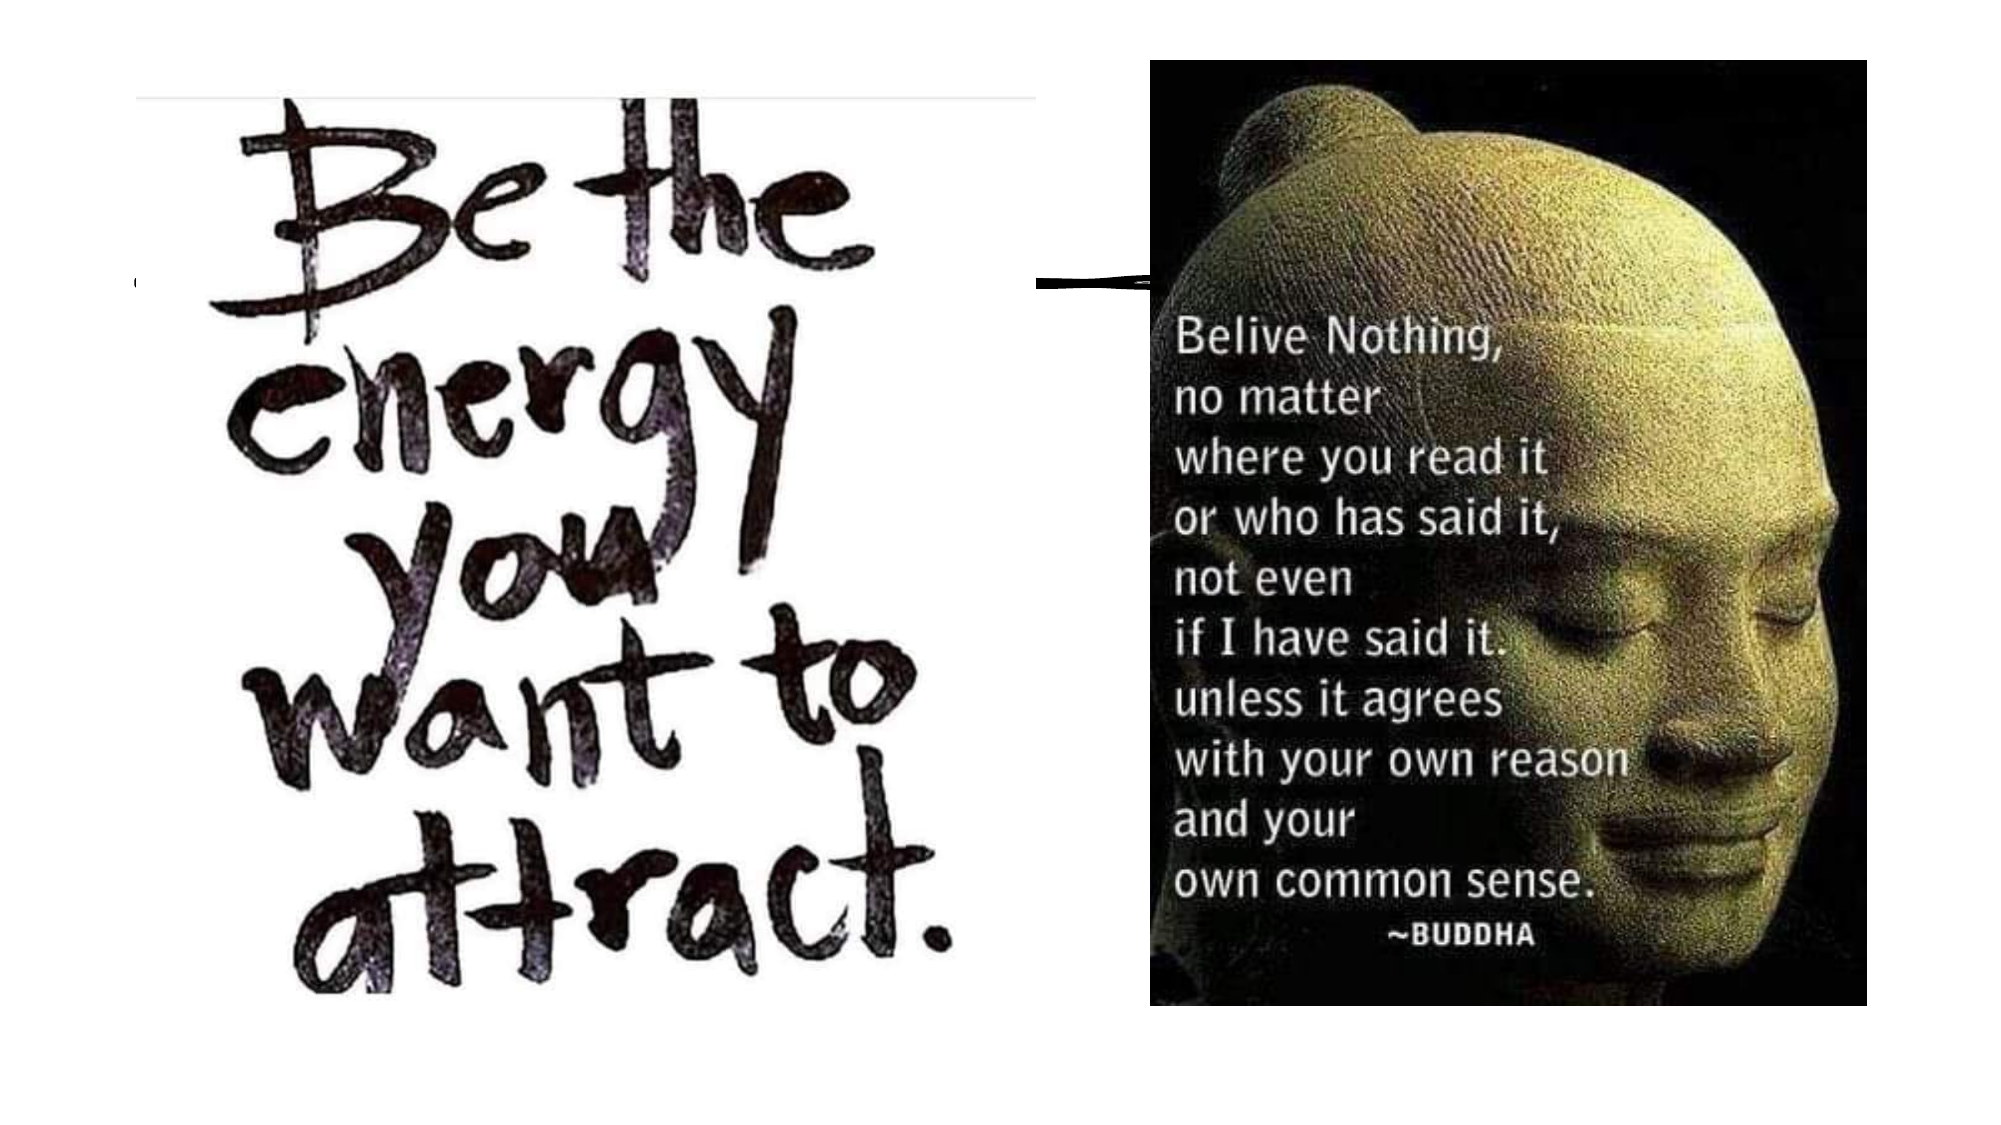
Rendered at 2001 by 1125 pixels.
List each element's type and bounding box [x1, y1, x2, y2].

list [136, 89, 1036, 1003]
picture [1150, 60, 1867, 1006]
